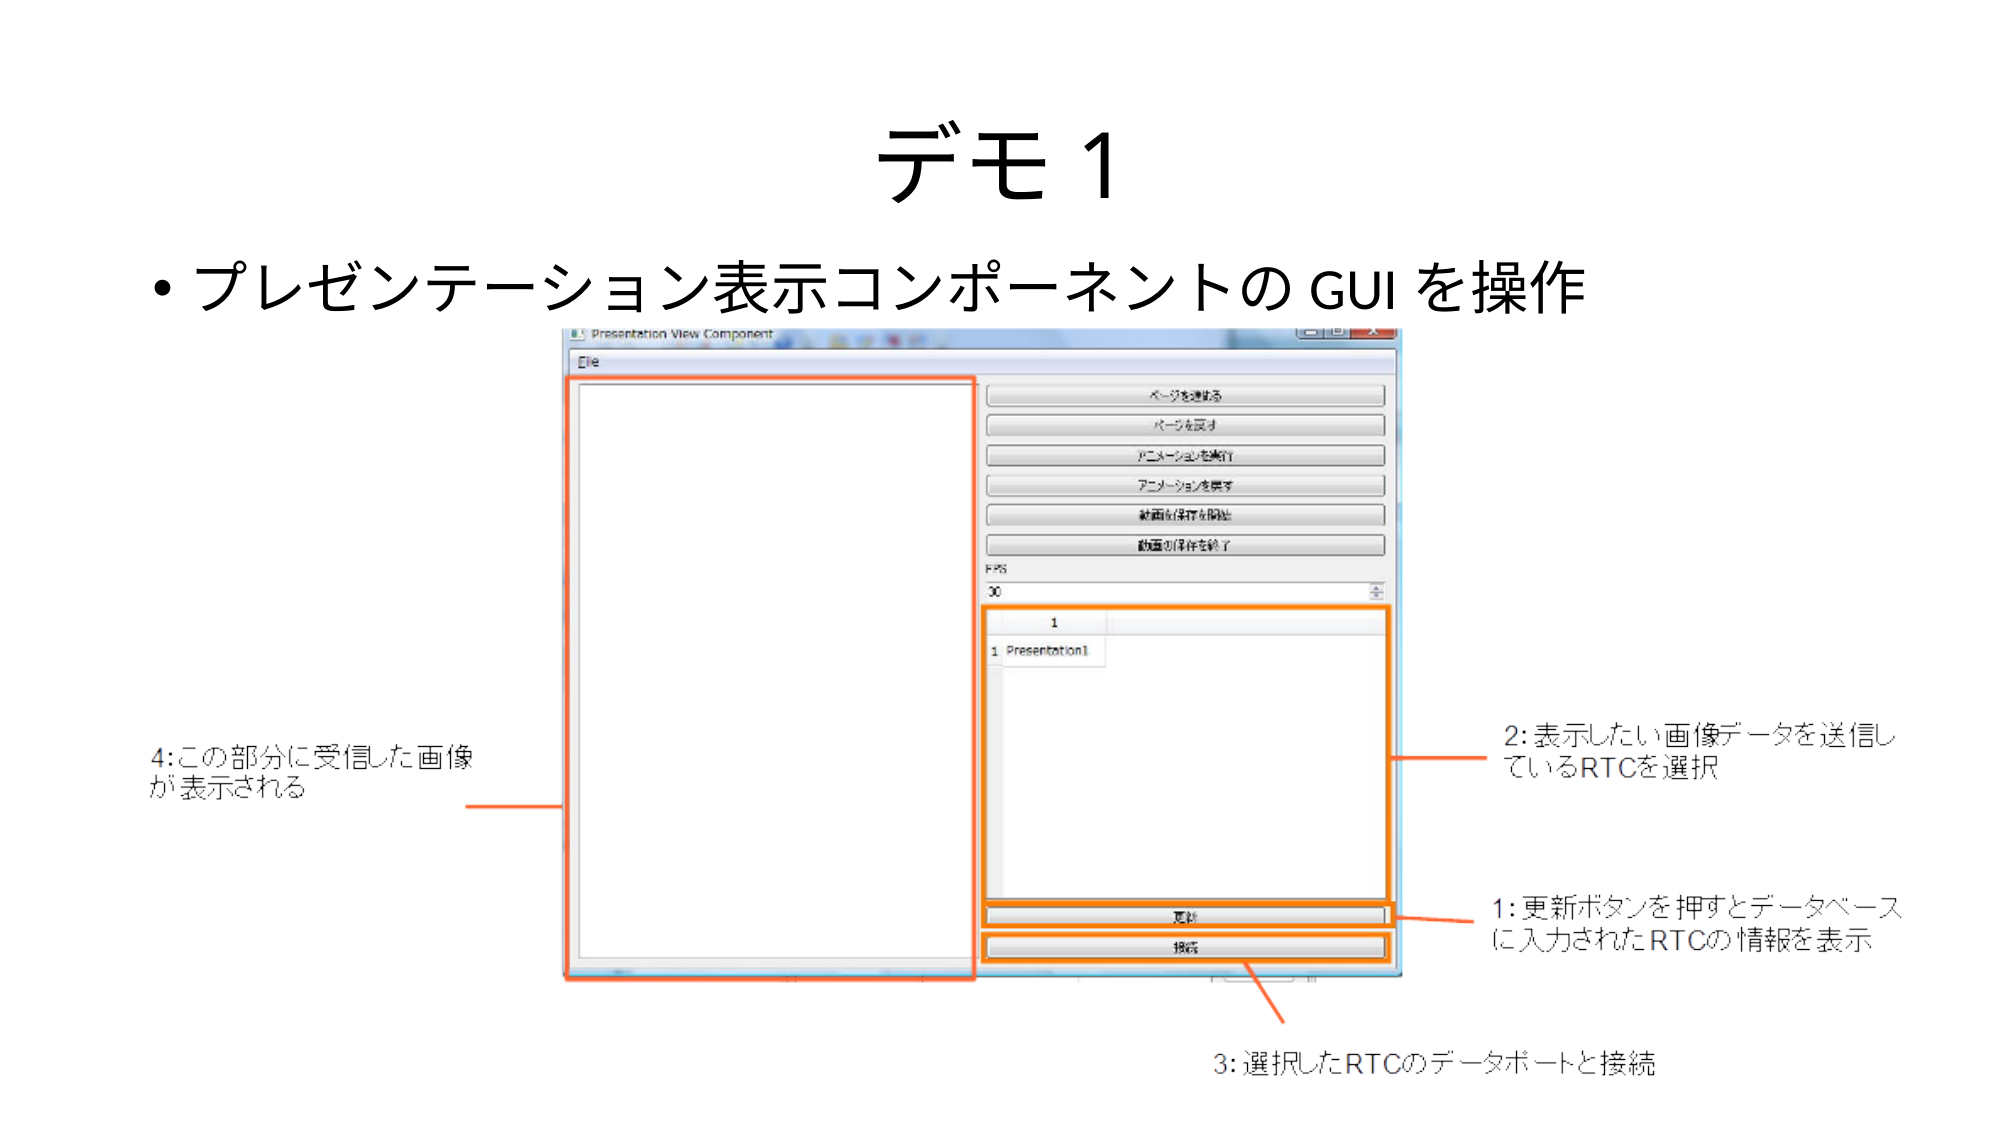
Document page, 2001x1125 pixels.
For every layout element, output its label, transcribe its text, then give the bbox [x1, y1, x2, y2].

title デモ1 [137, 59, 1863, 251]
list プレゼンテーション表示コンポーネントのGUIを操作 [137, 251, 1863, 328]
picture [137, 328, 1934, 1125]
